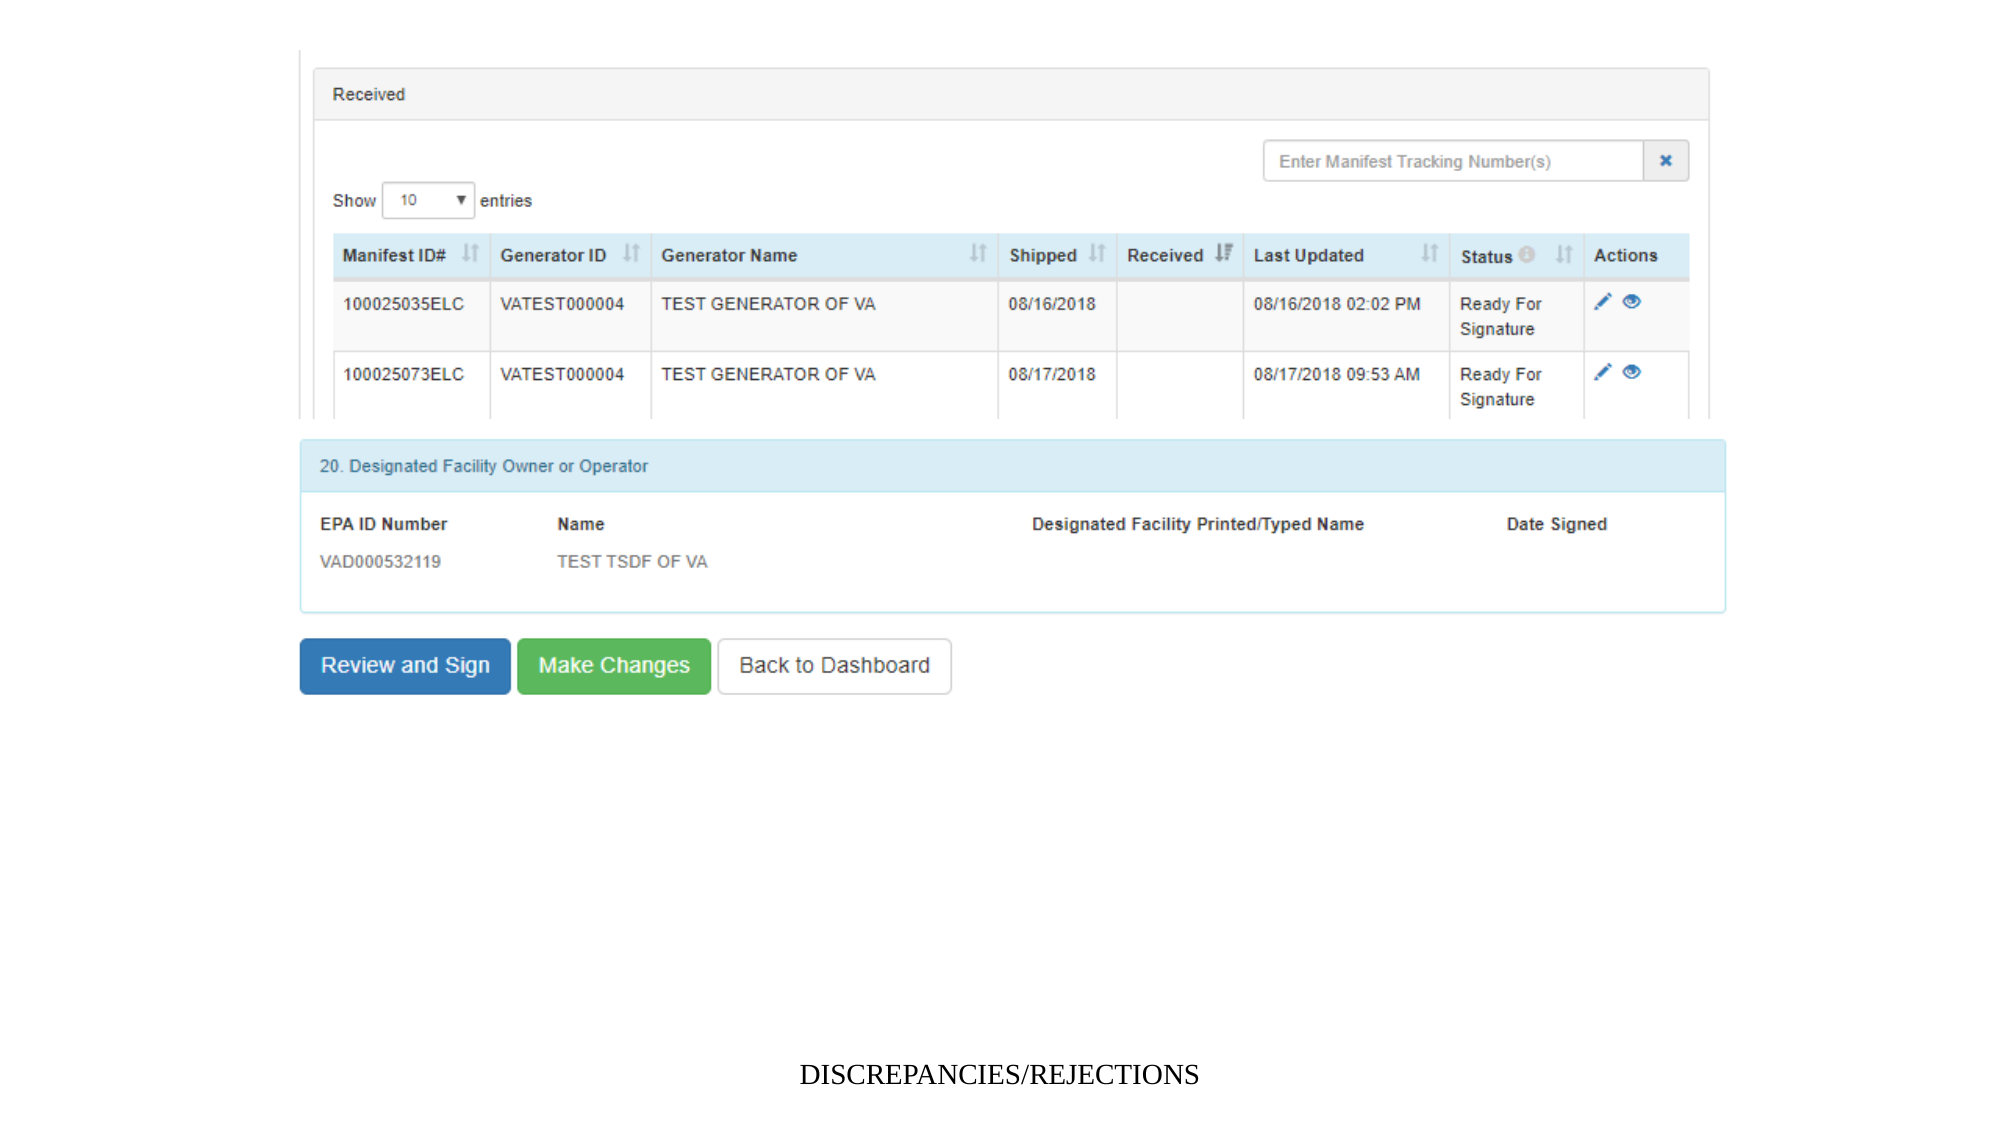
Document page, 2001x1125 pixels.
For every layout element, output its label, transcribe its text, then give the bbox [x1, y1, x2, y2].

picture [261, 49, 1739, 706]
footer DISCREPANCIES/REJECTIONS [662, 1042, 1338, 1103]
